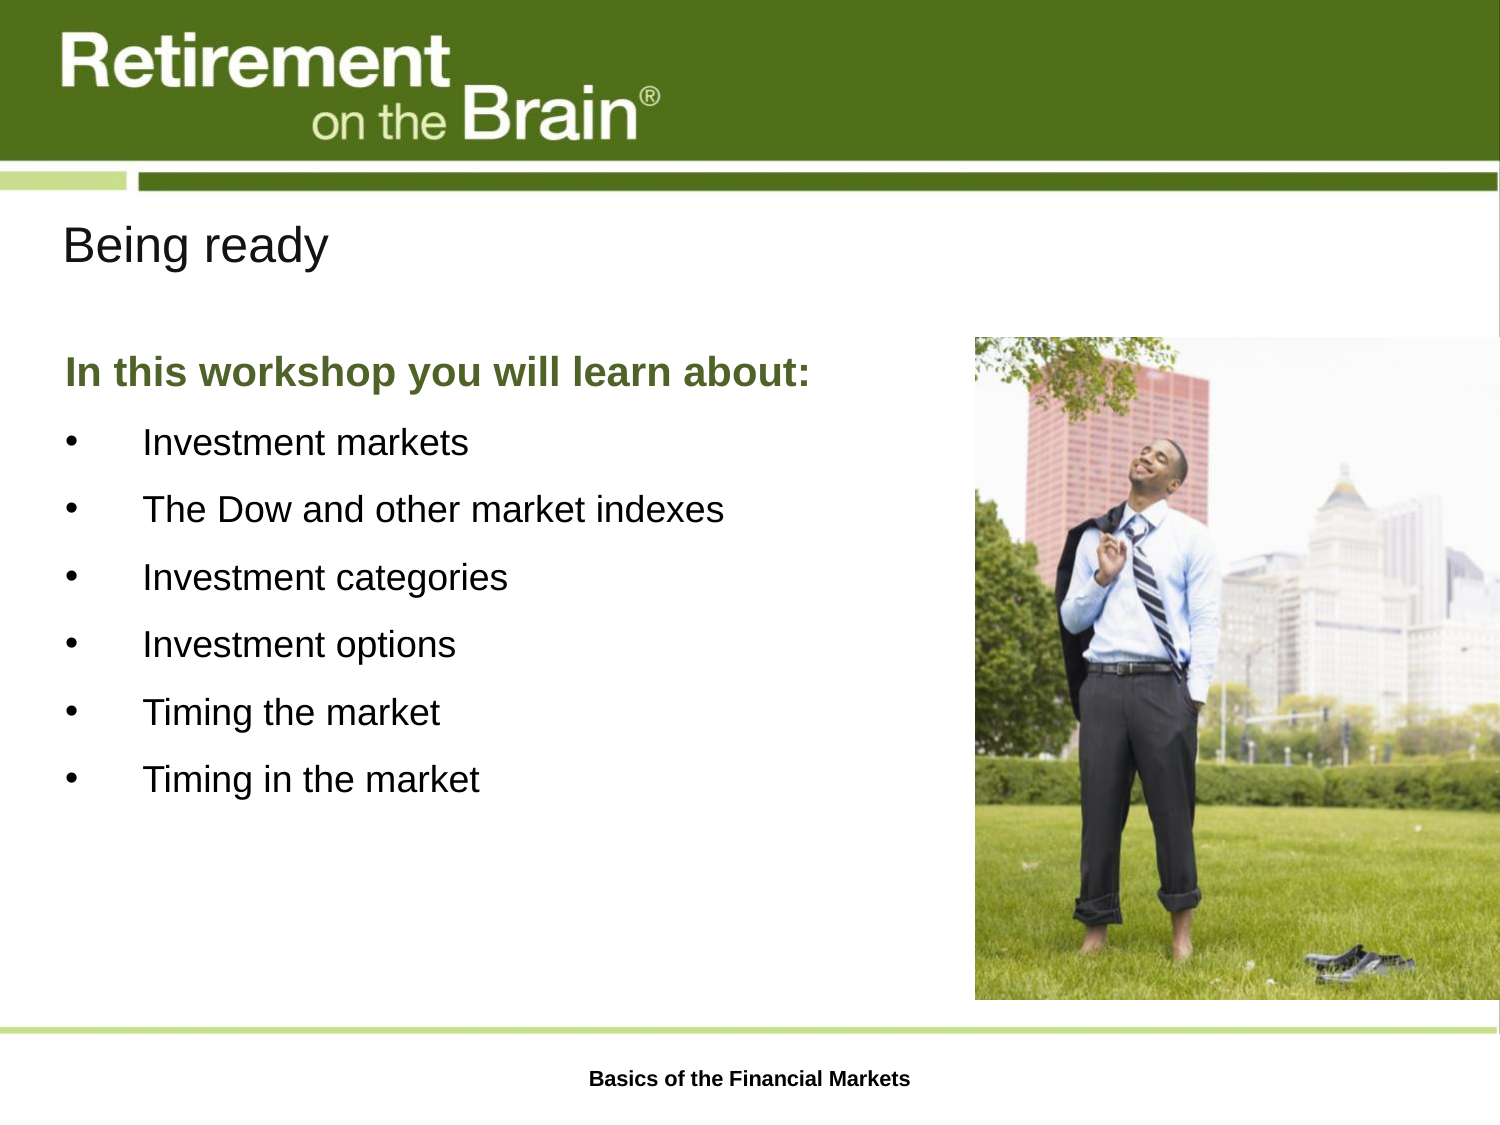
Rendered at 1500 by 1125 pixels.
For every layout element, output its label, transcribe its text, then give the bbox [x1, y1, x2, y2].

picture [0, 0, 1500, 1035]
text_box Basics of the Financial Markets [0, 1057, 1500, 1098]
